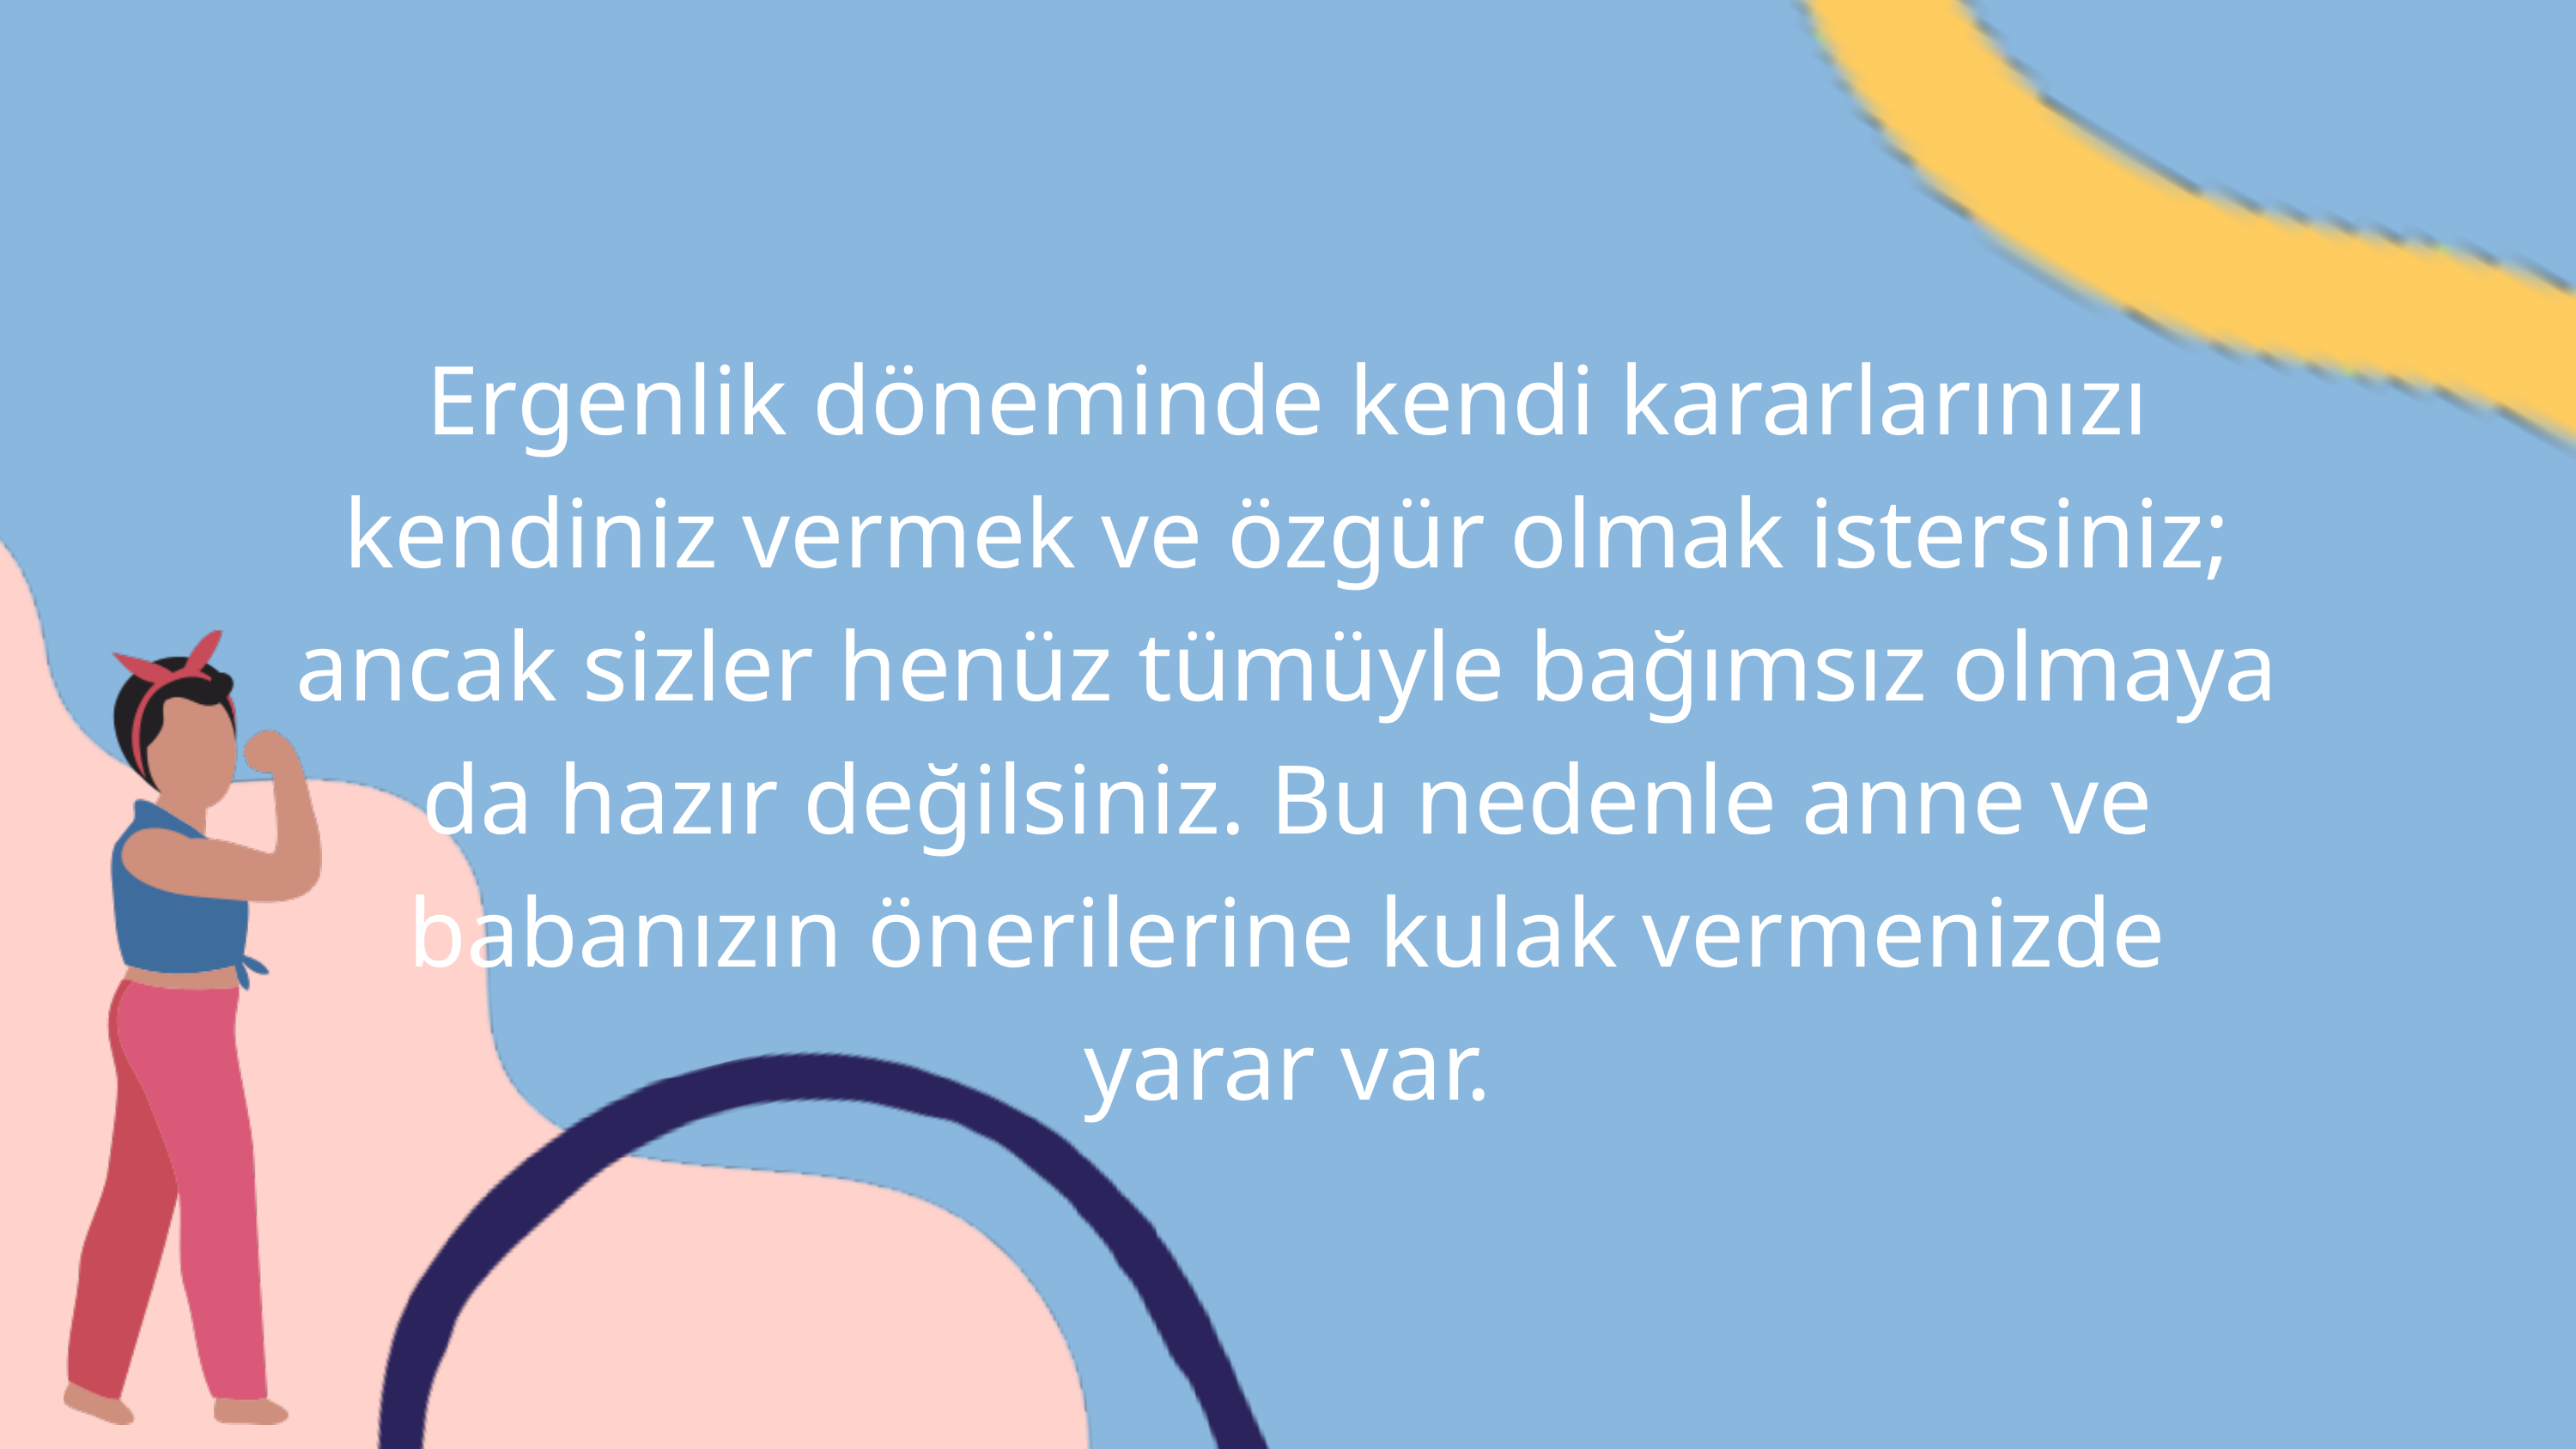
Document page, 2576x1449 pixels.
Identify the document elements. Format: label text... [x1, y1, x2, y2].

text_box Ergenlik döneminde kendi kararlarınızı kendiniz vermek ve özgür olmak istersiniz; ancak sizler henüz tümüyle bağımsız olmaya da hazır değilsiniz. Bu nedenle anne ve babanızın önerilerine kulak vermenizde yarar var. [295, 320, 2281, 1119]
picture [0, 412, 1269, 1449]
picture [1564, 0, 2576, 821]
